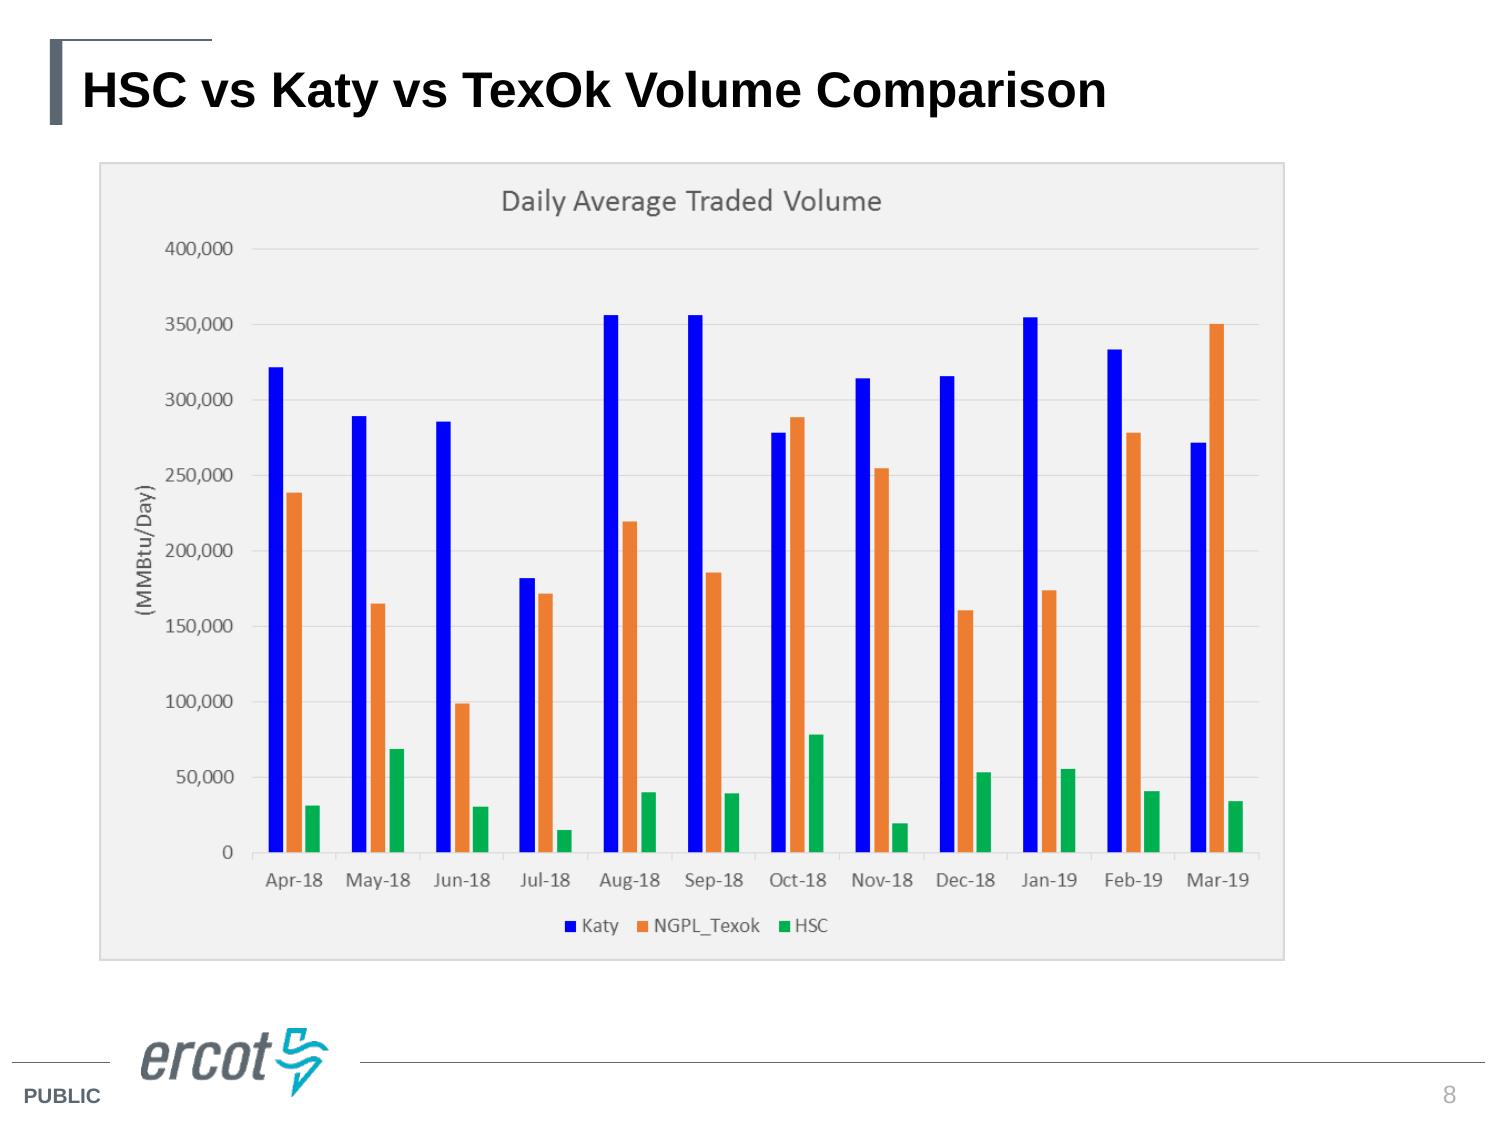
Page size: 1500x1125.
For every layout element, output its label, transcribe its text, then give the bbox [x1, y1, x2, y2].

slide_number 8 [1412, 1076, 1488, 1112]
picture [137, 1024, 332, 1100]
picture [99, 162, 1286, 961]
title HSC vs Katy vs TexOk Volume Comparison [67, 50, 1495, 125]
